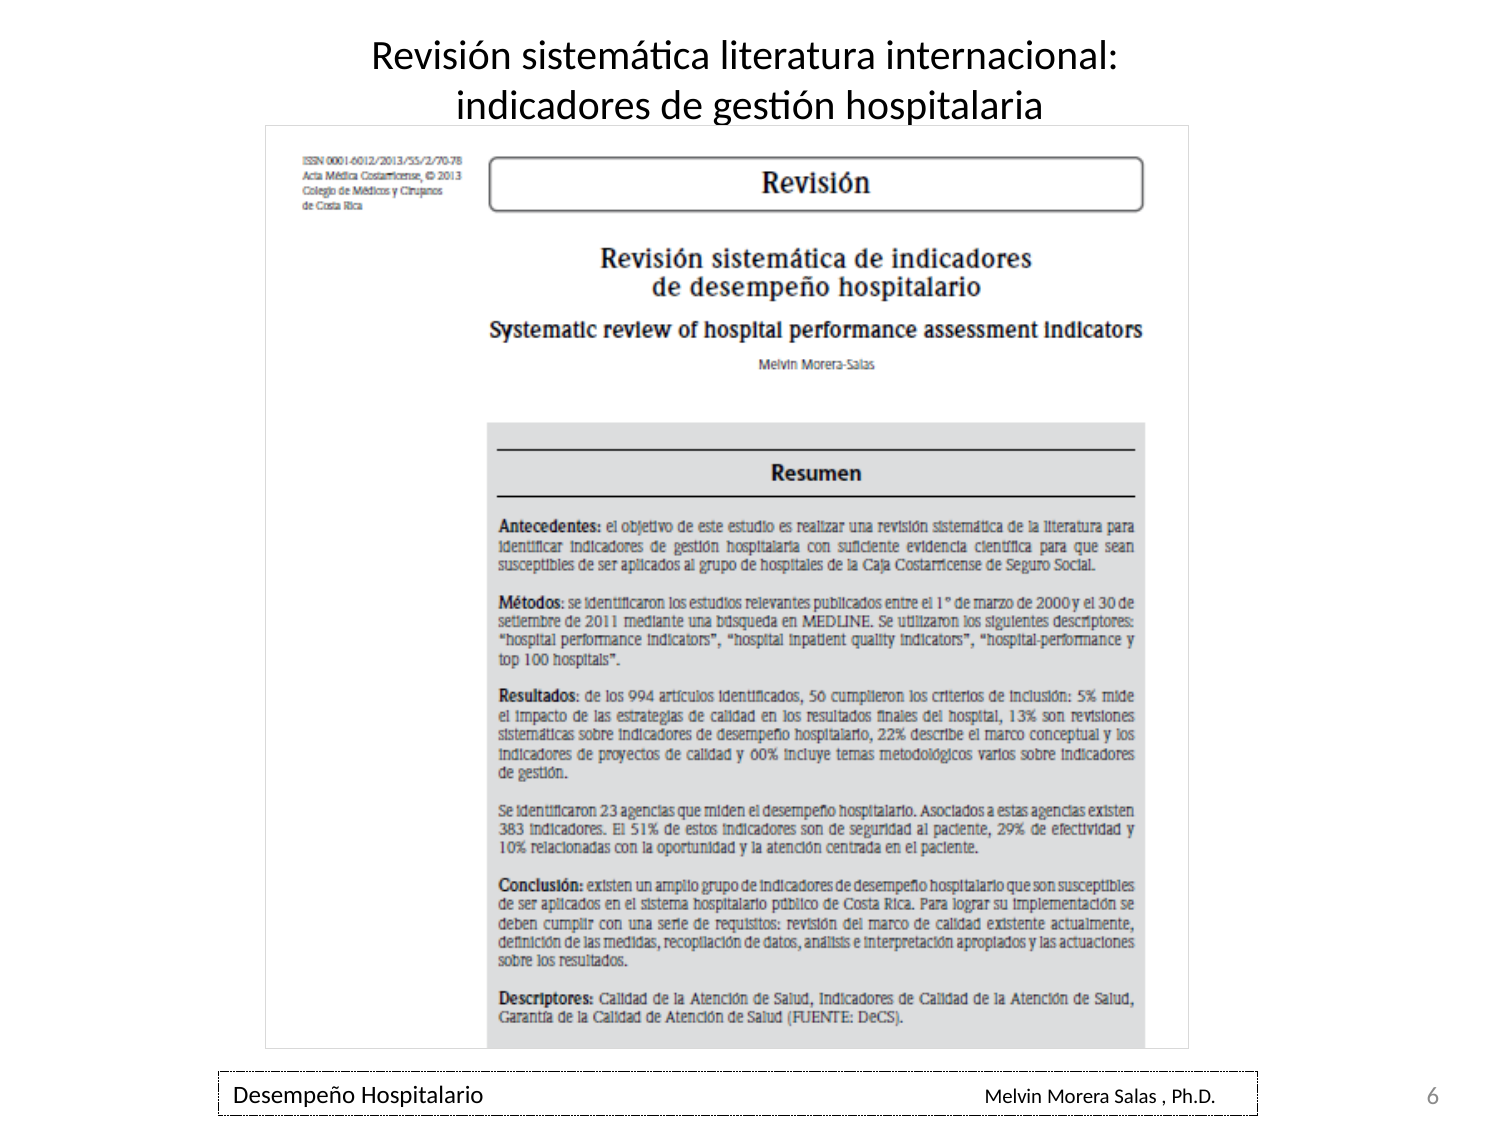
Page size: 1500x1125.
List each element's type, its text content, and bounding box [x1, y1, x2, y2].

title Revisión sistemática literatura internacional: indicadores de gestión hospitalaria [53, 30, 1447, 126]
picture [265, 125, 1189, 1049]
slide_number 6 [1104, 1065, 1455, 1125]
text_box Desempeño Hospitalario Melvin Morera Salas , Ph.D. [218, 1071, 1258, 1116]
